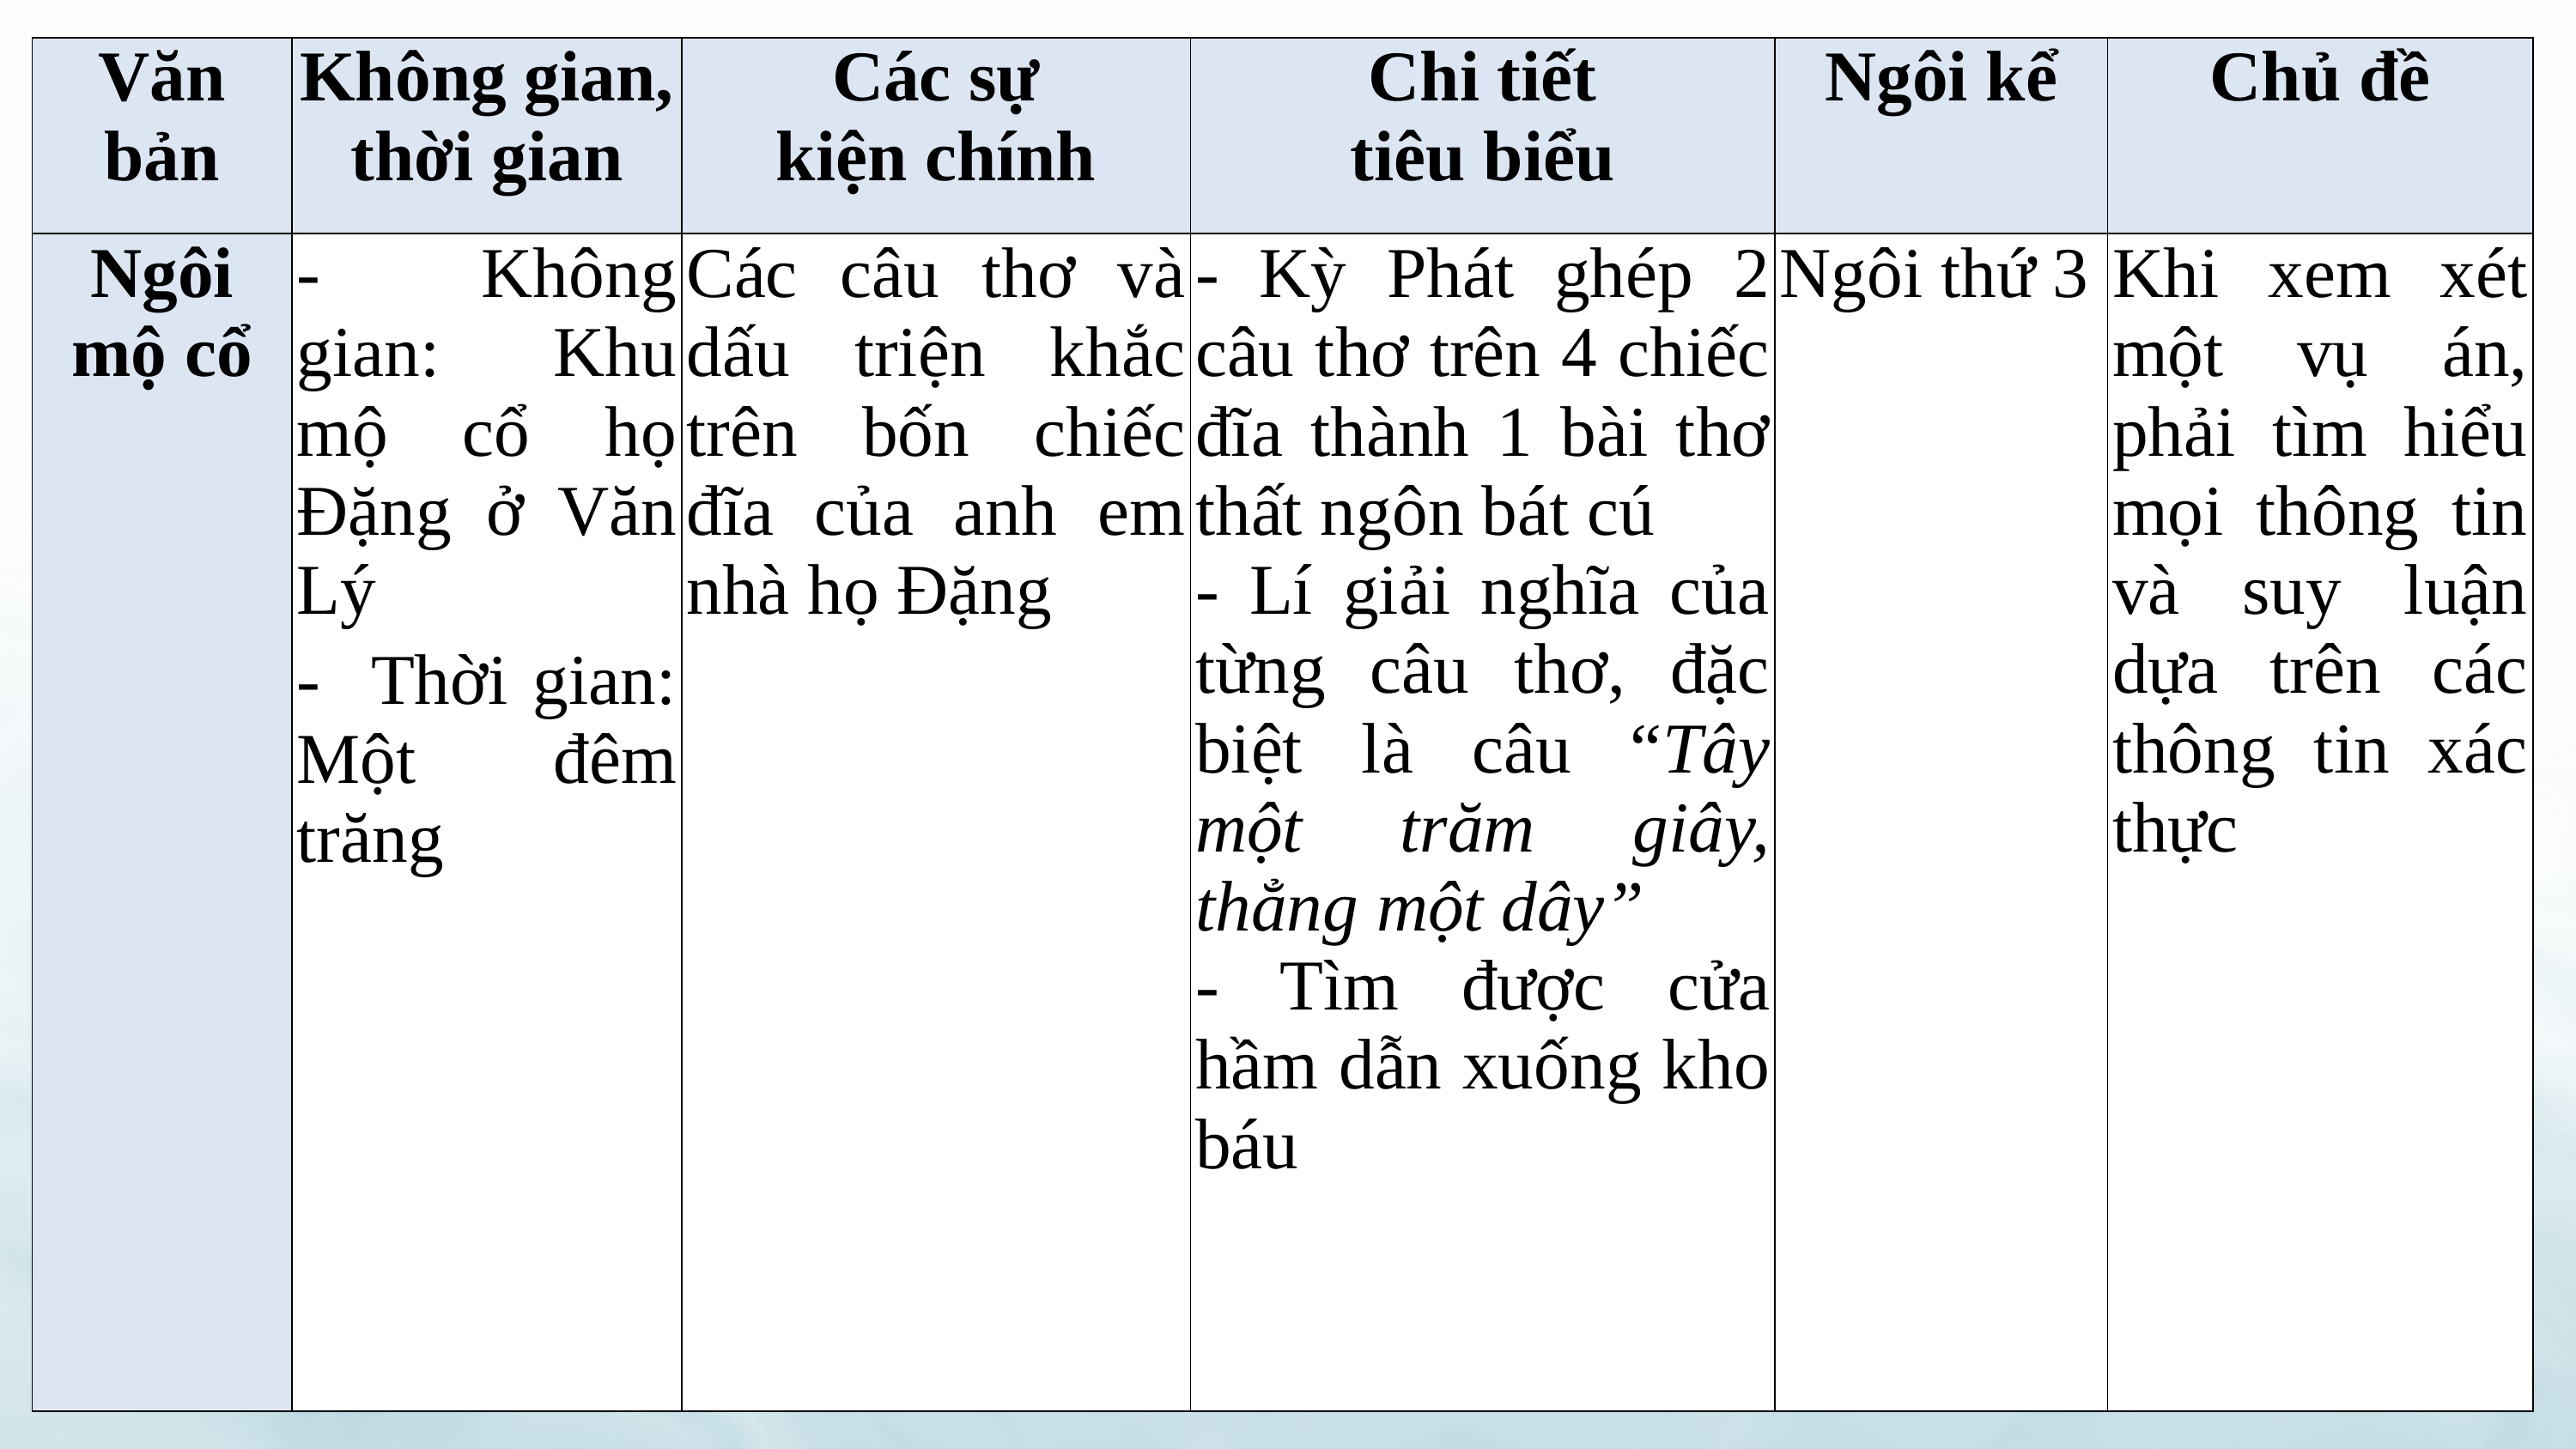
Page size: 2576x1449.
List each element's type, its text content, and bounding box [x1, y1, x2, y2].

table_header Chủ đề [2108, 39, 2532, 233]
table_header Ngôi kể [1776, 39, 2107, 233]
table_header Không gian, thời gian [293, 39, 681, 233]
table_header Các sự kiện chính [683, 39, 1190, 233]
table_header Văn bản [33, 39, 291, 233]
table_header Chi tiết tiêu biểu [1191, 39, 1774, 233]
table_cell Ngôi thứ 3 [1776, 234, 2107, 1410]
table_cell - Kỳ Phát ghép 2 câu thơ trên 4 chiếc đĩa thành 1 bài thơ thất ngôn bát cú - Lí giải nghĩa của từng câu thơ, đặc biệt là câu “Tây một trăm giây, thẳng một dây” - Tìm được cửa hầm dẫn xuống kho báu [1191, 234, 1774, 1410]
table_cell Các câu thơ và dấu triện khắc trên bốn chiếc đĩa của anh em nhà họ Đặng [683, 234, 1190, 1410]
picture [0, 0, 2576, 1449]
table_cell - Không gian: Khu mộ cổ họ Đặng ở Văn Lý - Thời gian: Một đêm trăng [293, 234, 681, 1410]
table_cell Ngôi mộ cổ [33, 234, 291, 1410]
table_cell Khi xem xét một vụ án, phải tìm hiểu mọi thông tin và suy luận dựa trên các thông tin xác thực [2108, 234, 2532, 1410]
